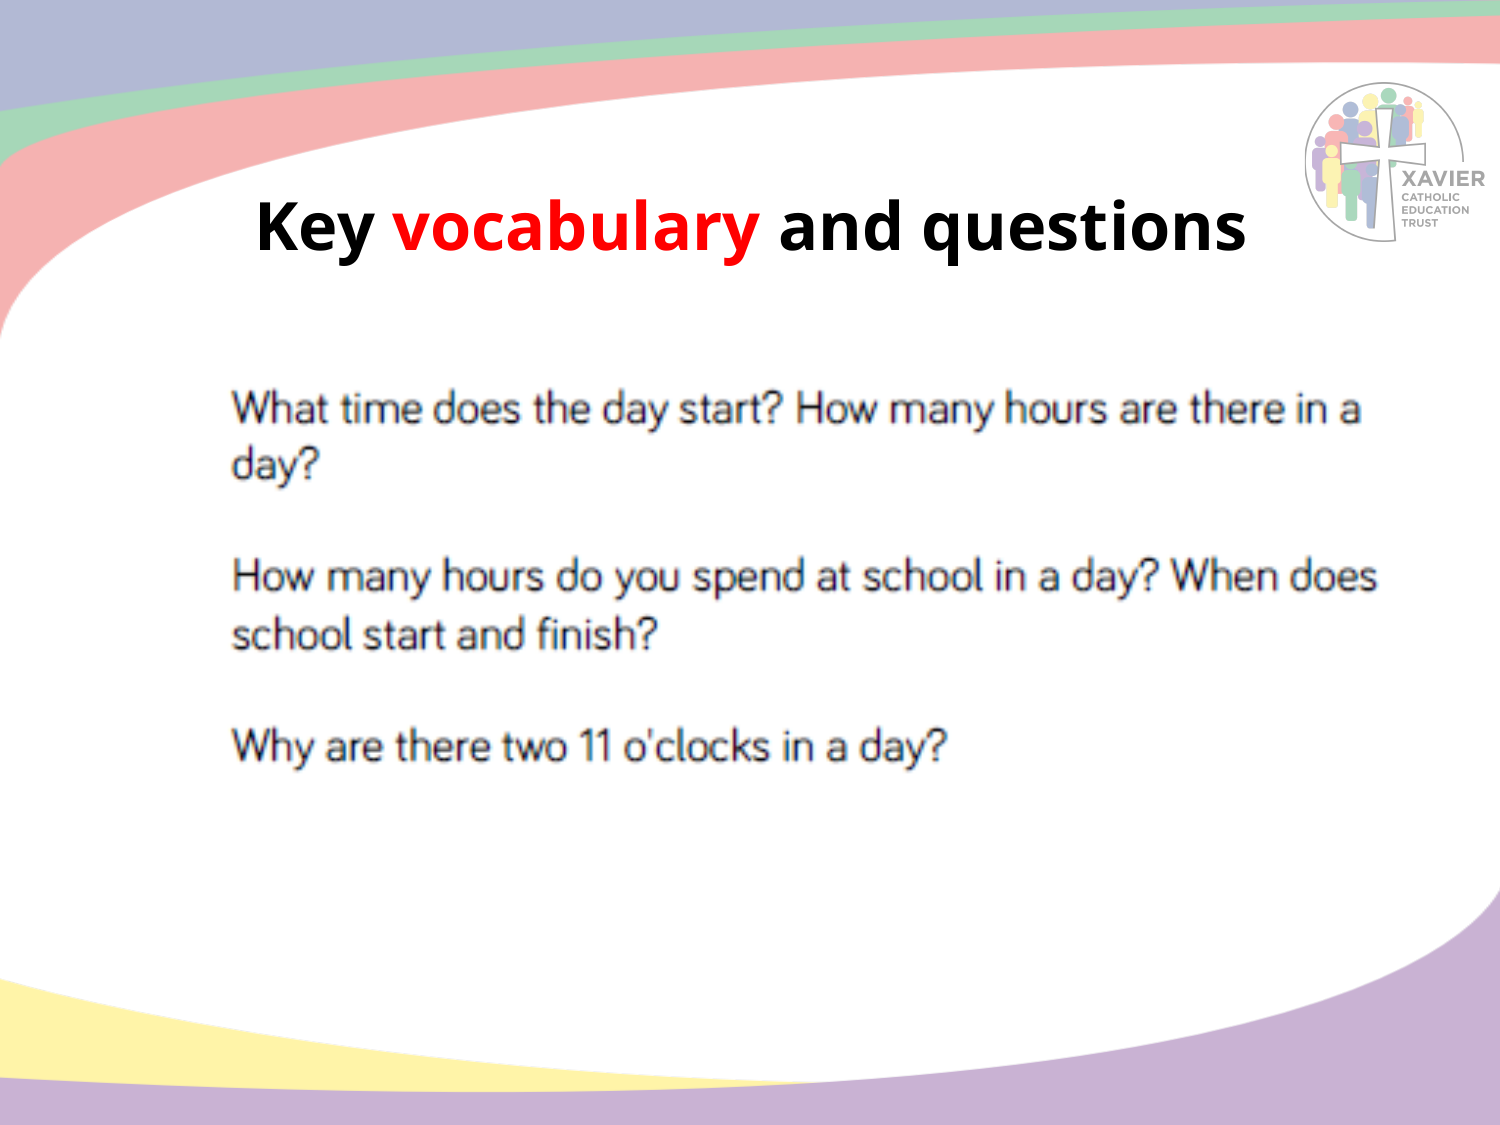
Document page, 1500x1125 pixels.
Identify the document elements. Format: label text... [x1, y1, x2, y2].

picture [209, 377, 1406, 800]
title Key vocabulary and questions [113, 132, 1389, 273]
